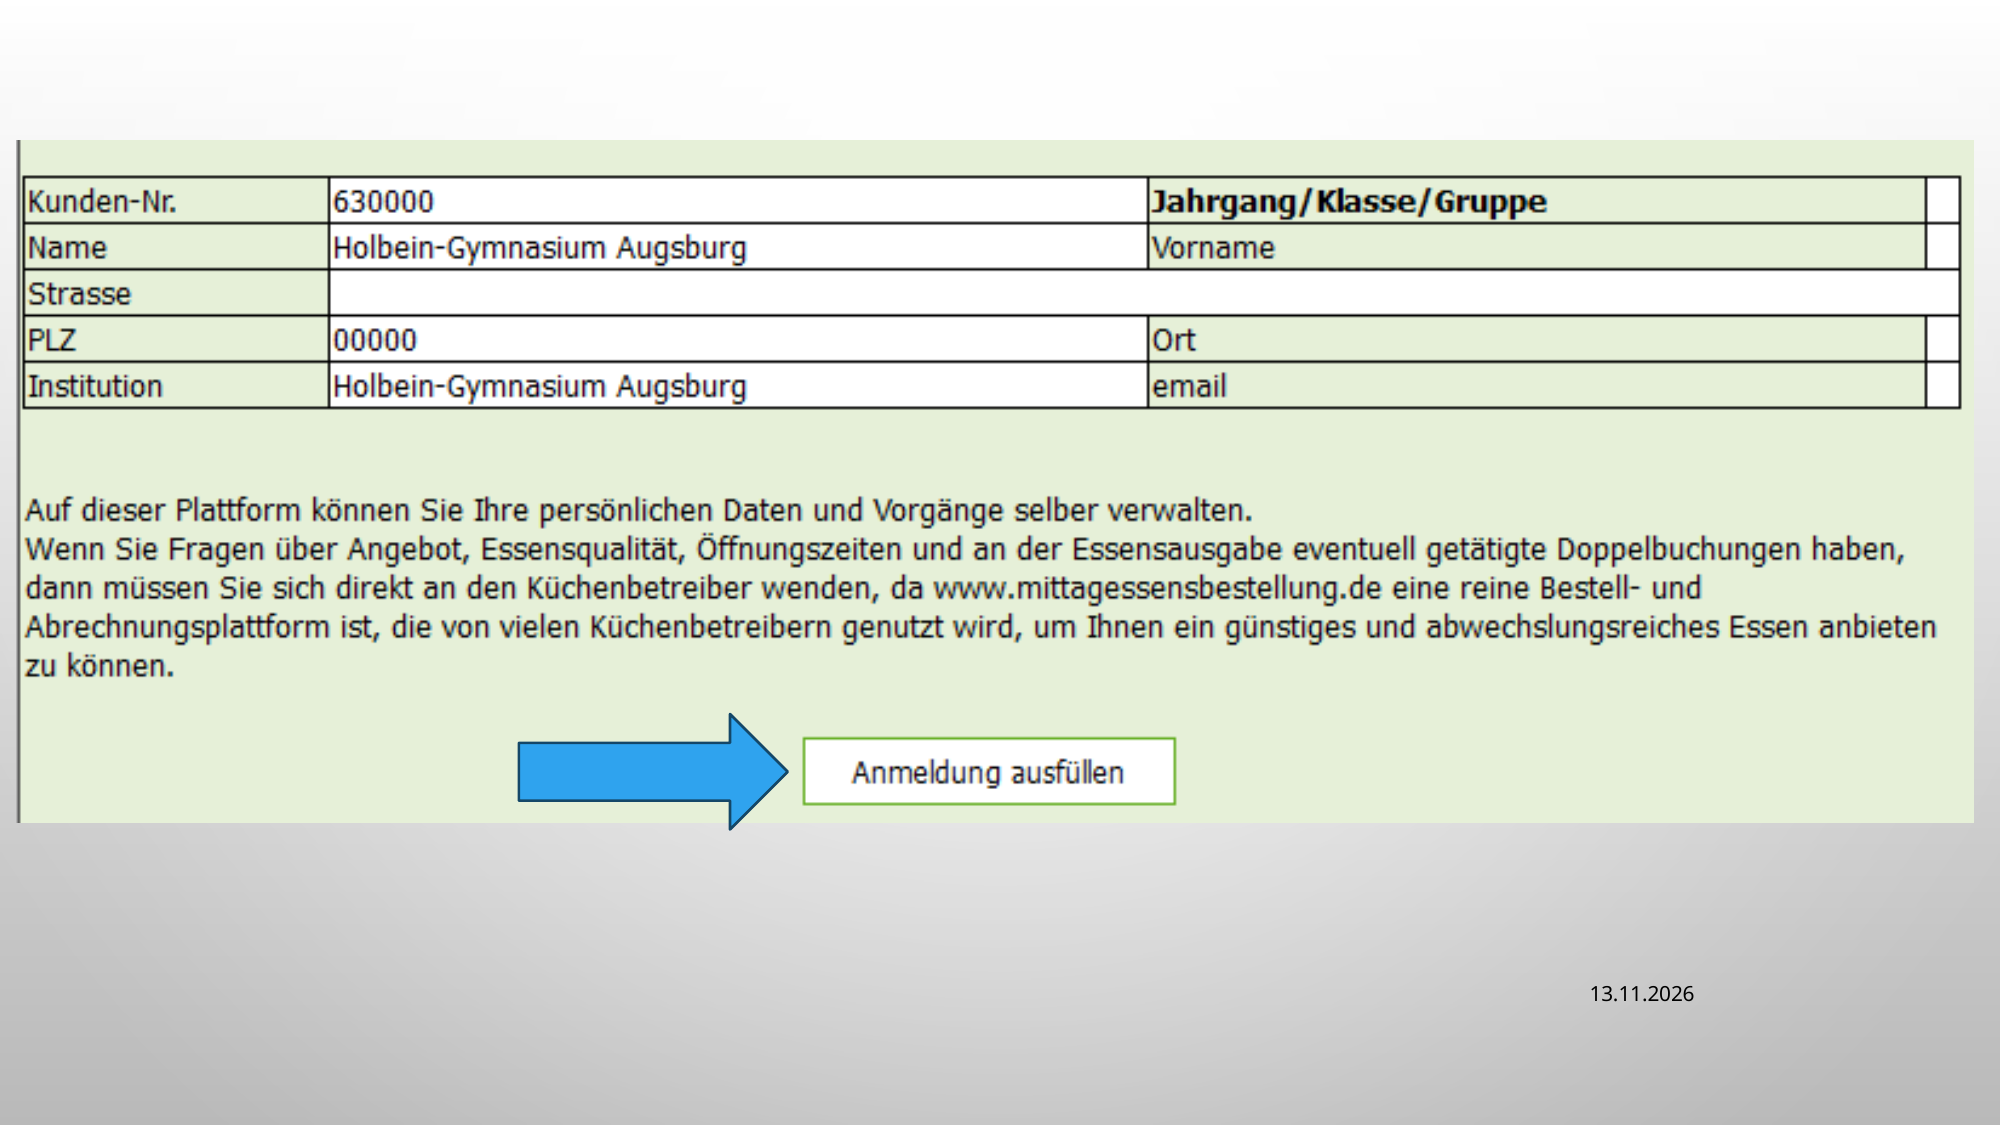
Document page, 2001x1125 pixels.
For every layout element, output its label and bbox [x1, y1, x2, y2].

picture [0, 0, 2000, 1125]
list [16, 140, 1975, 823]
slide_number [1259, 965, 1710, 1025]
